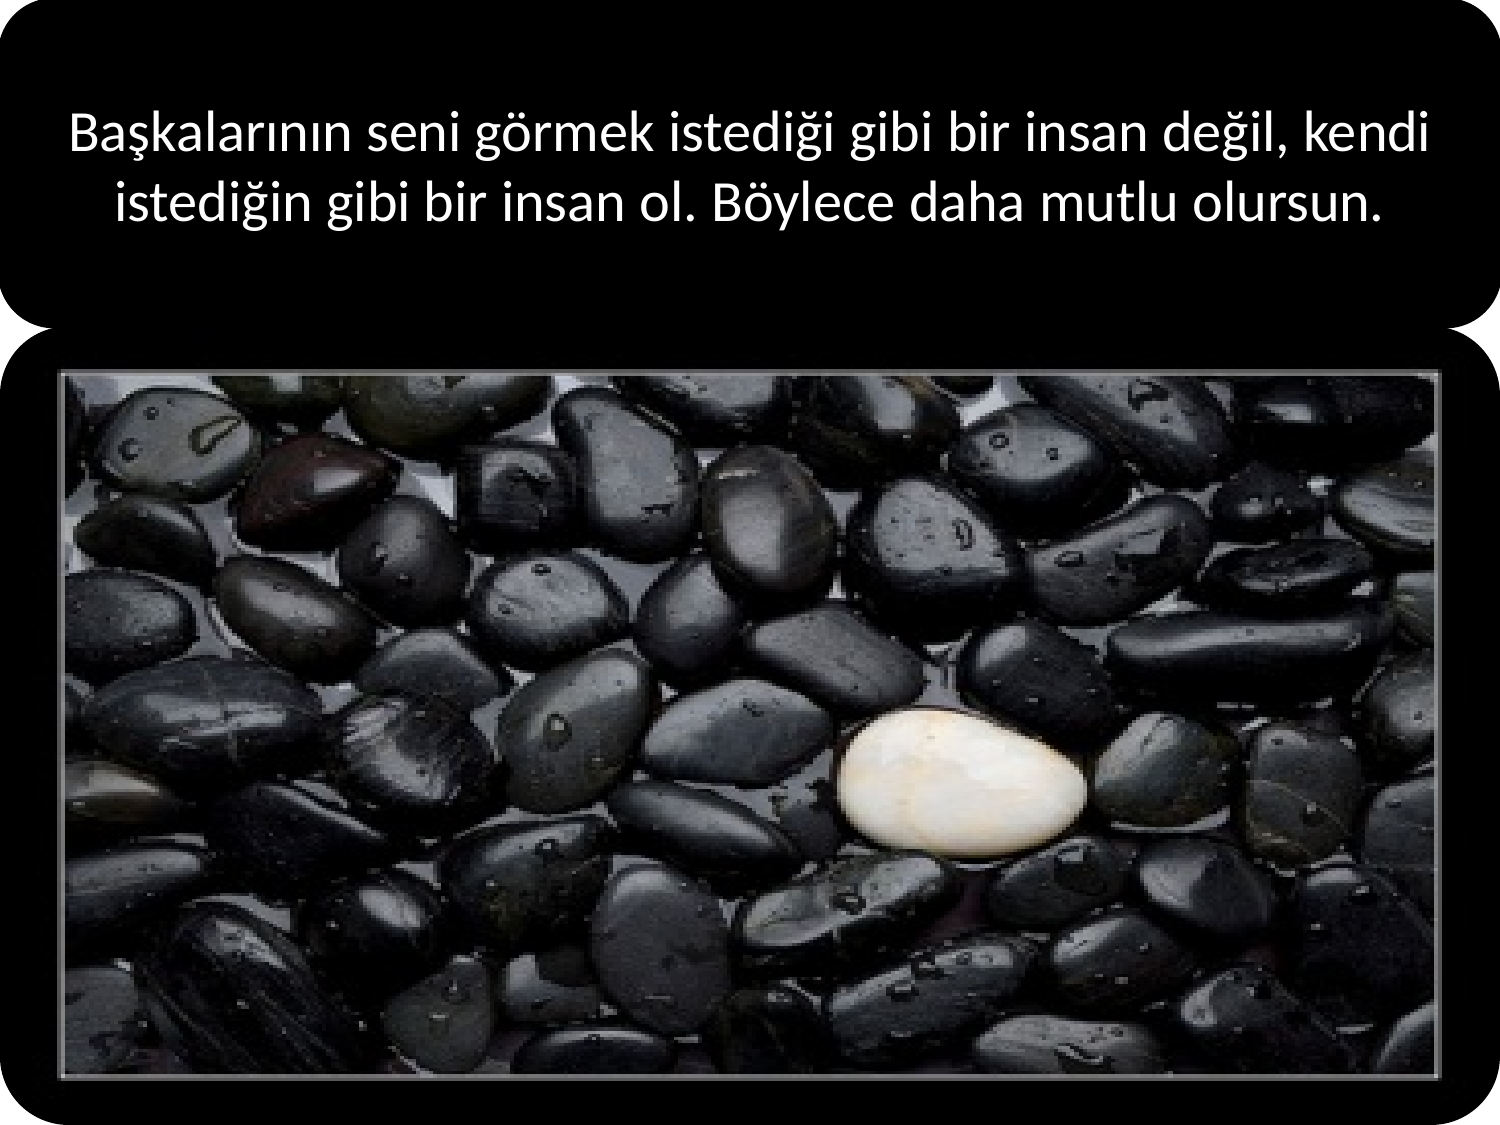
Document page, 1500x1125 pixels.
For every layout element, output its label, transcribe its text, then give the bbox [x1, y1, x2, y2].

picture [0, 326, 1500, 1125]
text_box Başkalarının seni görmek istediği gibi bir insan değil, kendi istediğin gibi bir insan ol. Böylece daha mutlu olursun. [0, 0, 1500, 324]
